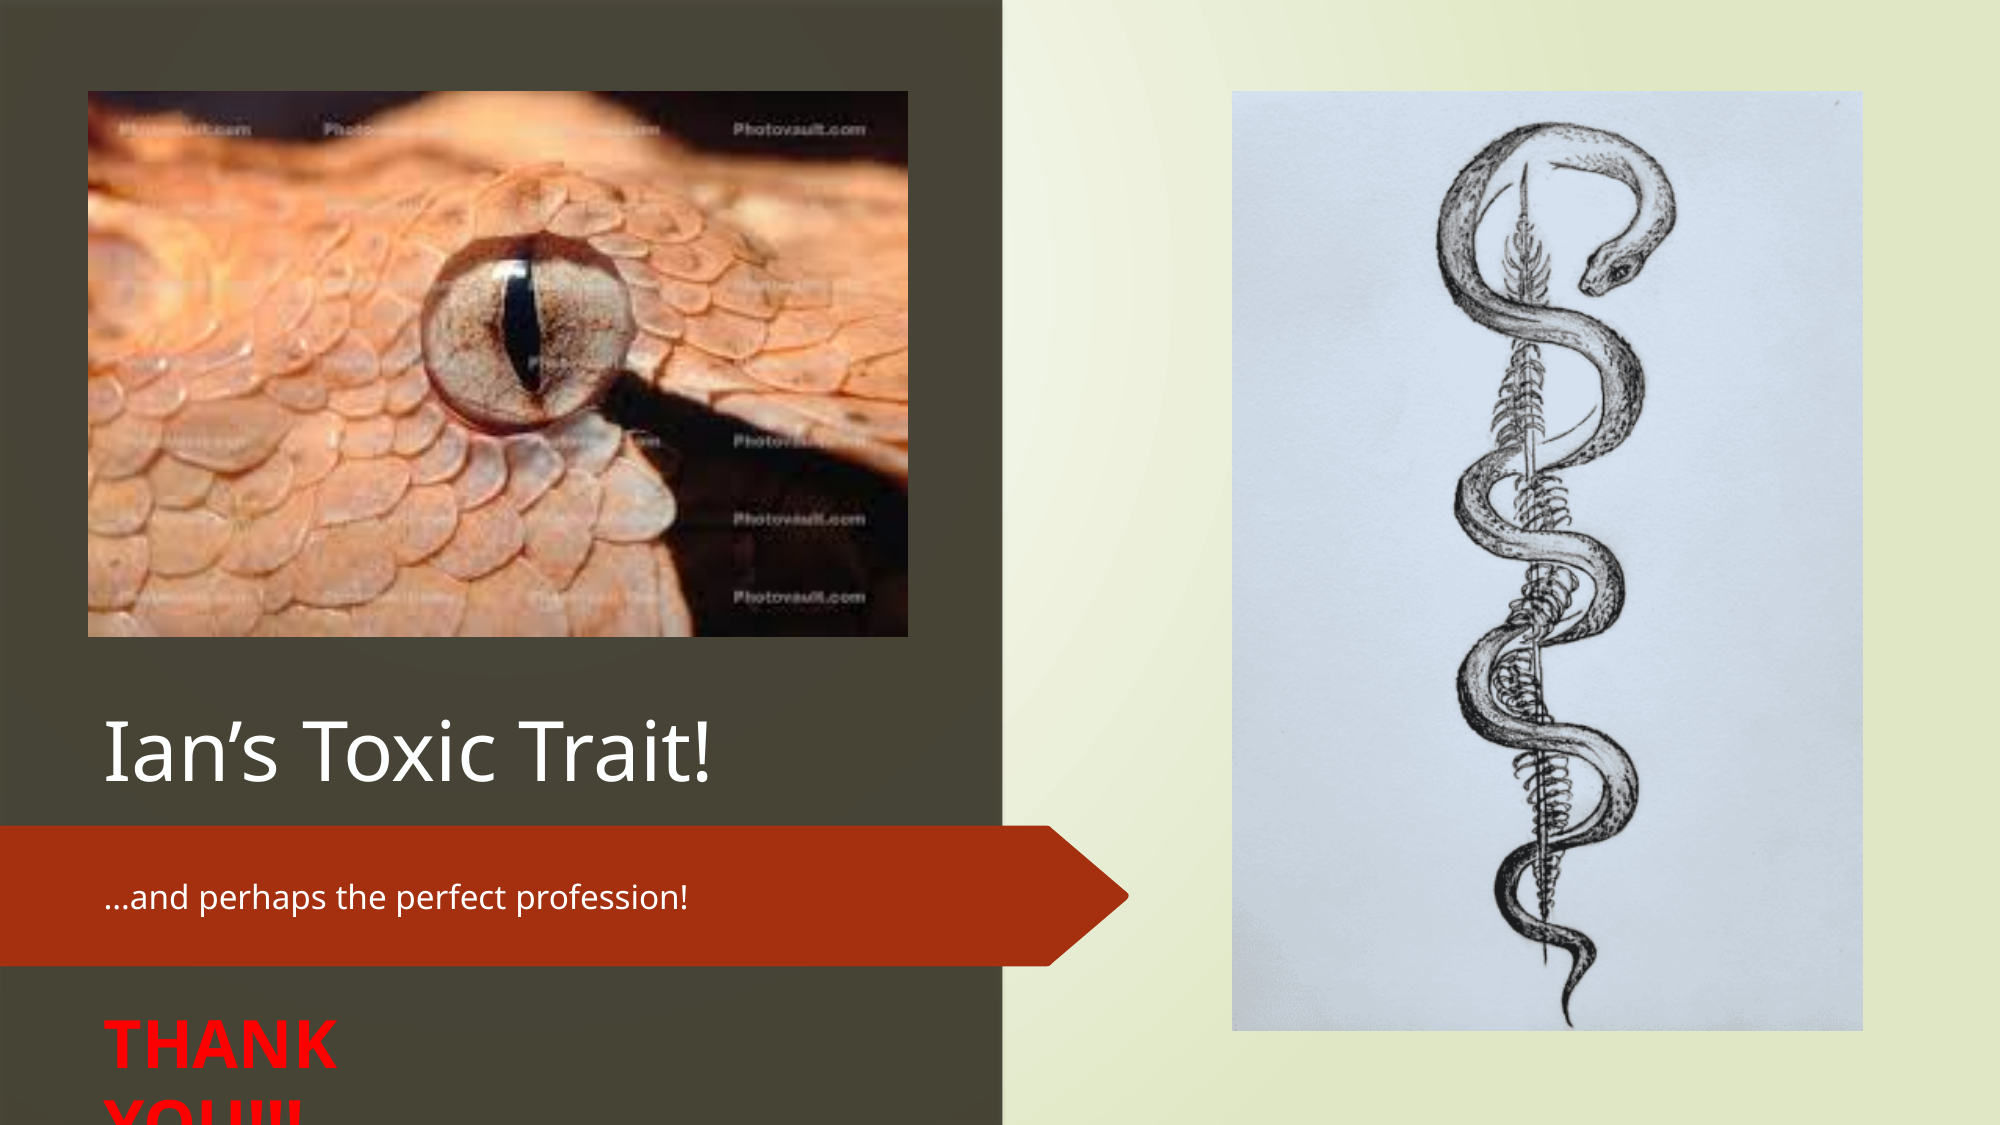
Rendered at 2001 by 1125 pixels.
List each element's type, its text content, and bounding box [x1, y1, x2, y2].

text_box [0, 0, 1003, 825]
text_box THANK YOU!!! [88, 994, 553, 1125]
text_box [1003, 0, 2000, 1125]
text_box [0, 967, 1003, 1125]
text_box [0, 825, 1129, 967]
picture [1232, 91, 1863, 1031]
title Ian’s Toxic Trait! [88, 158, 955, 806]
picture [88, 91, 908, 637]
subtitle …and perhaps the perfect profession! [88, 851, 955, 941]
